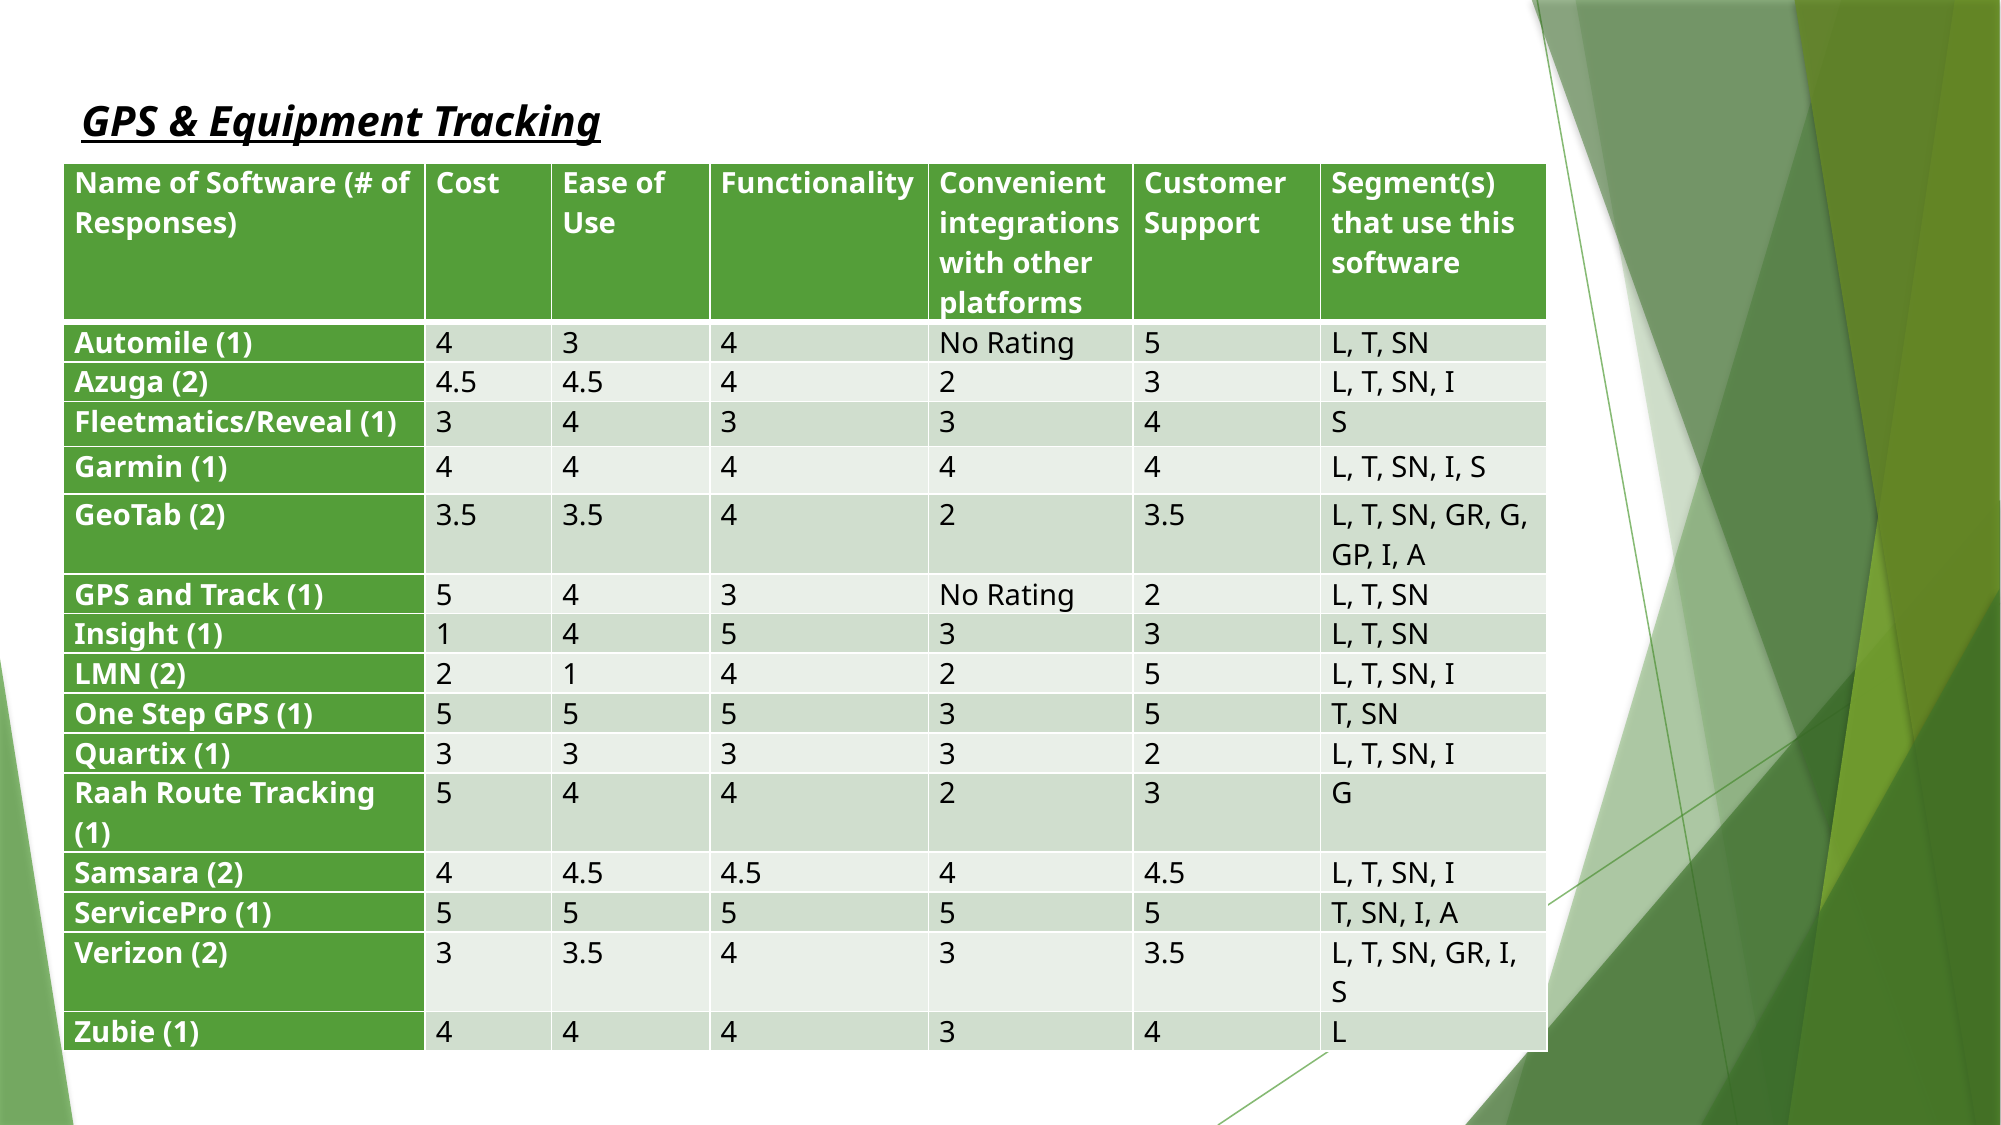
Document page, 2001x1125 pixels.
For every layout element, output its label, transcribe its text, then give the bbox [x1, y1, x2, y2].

table_cell 5 [1134, 654, 1320, 692]
table_cell 5 [552, 694, 709, 732]
table_cell 5 [426, 774, 551, 851]
table_cell 3 [711, 575, 928, 613]
table_cell 3 [1134, 363, 1320, 401]
table_cell s [1321, 402, 1546, 446]
table_cell l, t, sn, i [1321, 853, 1546, 891]
table_cell 3.5 [1134, 933, 1320, 1011]
table_cell 3.5 [552, 495, 709, 573]
table_cell No Rating [929, 575, 1132, 613]
table_cell 5 [1134, 325, 1320, 361]
table_cell l, t, sn, i [1321, 734, 1546, 772]
table_header Ease of Use [552, 164, 709, 319]
table_cell 2 [929, 654, 1132, 692]
table_cell 4 [711, 654, 928, 692]
table_cell 2 [929, 495, 1132, 573]
table_cell 4 [552, 774, 709, 851]
table_cell 4 [552, 614, 709, 652]
table_cell 4 [711, 1012, 928, 1050]
table_cell 2 [929, 774, 1132, 851]
table_cell 5 [711, 694, 928, 732]
table_cell l, t, sn, gr, g, gp, i, a [1321, 495, 1546, 573]
table_cell 4 [929, 853, 1132, 891]
table_cell l, t, sn [1321, 575, 1546, 613]
table_cell l, t, sn, i [1321, 654, 1546, 692]
table_cell 4 [929, 447, 1132, 493]
table_cell 3 [929, 614, 1132, 652]
table_cell 4.5 [426, 363, 551, 401]
table_cell One Step GPS (1) [64, 694, 424, 732]
table_cell 1 [552, 654, 709, 692]
table_cell 4 [711, 363, 928, 401]
table_cell 2 [929, 363, 1132, 401]
table_cell 4 [552, 402, 709, 446]
table_cell ServicePro (1) [64, 893, 424, 931]
table_cell 1 [426, 614, 551, 652]
table_cell t, sn, i, a [1321, 893, 1546, 931]
text_box GPS & Equipment Tracking [66, 87, 616, 198]
table_cell Azuga (2) [64, 363, 424, 401]
table_cell 5 [552, 893, 709, 931]
table_cell GPS and Track (1) [64, 575, 424, 613]
table_cell LMN (2) [64, 654, 424, 692]
table_cell l [1321, 1012, 1546, 1050]
table_cell Insight (1) [64, 614, 424, 652]
table_cell 4 [552, 1012, 709, 1050]
table_cell l, t, sn, i [1321, 363, 1546, 401]
table_cell t, sn [1321, 694, 1546, 732]
table_cell l, t, sn [1321, 325, 1546, 361]
table_cell 4 [426, 853, 551, 891]
table_cell l, t, sn, i, s [1321, 447, 1546, 493]
table_header Customer Support [1134, 164, 1320, 319]
table_cell 3.5 [426, 495, 551, 573]
table_cell 4.5 [552, 363, 709, 401]
table_cell 5 [711, 614, 928, 652]
table_cell g [1321, 774, 1546, 851]
table_cell Samsara (2) [64, 853, 424, 891]
table_cell 2 [1134, 734, 1320, 772]
table_cell 5 [711, 893, 928, 931]
table_header Name of Software (# of Responses) [64, 164, 424, 319]
table_cell 3 [552, 734, 709, 772]
table_cell 3 [929, 402, 1132, 446]
table_cell 4 [711, 447, 928, 493]
table_cell 5 [426, 893, 551, 931]
table_cell 4 [711, 495, 928, 573]
table_cell 3 [552, 325, 709, 361]
table_header Functionality [711, 164, 928, 319]
table_cell 3 [1134, 614, 1320, 652]
table_cell Fleetmatics/Reveal (1) [64, 402, 424, 446]
table_cell 4 [426, 447, 551, 493]
table_cell 5 [1134, 694, 1320, 732]
table_cell 4 [1134, 447, 1320, 493]
table_cell l, t, sn, gr, i, s [1321, 933, 1546, 1011]
table_cell 3 [929, 734, 1132, 772]
table_cell 4.5 [711, 853, 928, 891]
table_cell 3.5 [1134, 495, 1320, 573]
table_cell 5 [929, 893, 1132, 931]
table_header Convenient integrations with other platforms [929, 164, 1132, 319]
table_cell No Rating [929, 325, 1132, 361]
table_cell 4 [711, 325, 928, 361]
table_cell 3 [426, 734, 551, 772]
table_cell 2 [1134, 575, 1320, 613]
table_cell 5 [426, 694, 551, 732]
table_cell 3 [426, 933, 551, 1011]
table_cell 4 [552, 447, 709, 493]
table_header Cost [426, 198, 551, 319]
table_cell 3.5 [552, 933, 709, 1011]
table_cell 4 [711, 774, 928, 851]
table_cell 4 [1134, 1012, 1320, 1050]
table_cell 4 [1134, 402, 1320, 446]
table_cell 2 [426, 654, 551, 692]
table_cell 3 [929, 694, 1132, 732]
table_cell 3 [929, 933, 1132, 1011]
table_cell Raah Route Tracking (1) [64, 774, 424, 851]
table_cell GeoTab (2) [64, 495, 424, 573]
table_cell Garmin (1) [64, 447, 424, 493]
table_cell 4 [711, 933, 928, 1011]
table_cell 3 [929, 1012, 1132, 1050]
table_cell 4 [426, 325, 551, 361]
table_cell 5 [426, 575, 551, 613]
table_cell Automile (1) [64, 325, 424, 361]
table_cell Zubie (1) [64, 1012, 424, 1050]
table_cell Verizon (2) [64, 933, 424, 1011]
table_cell 4.5 [552, 853, 709, 891]
table_cell Quartix (1) [64, 734, 424, 772]
table_cell 3 [426, 402, 551, 446]
table_cell 5 [1134, 893, 1320, 931]
table_cell l, t, sn [1321, 614, 1546, 652]
table_cell 3 [711, 402, 928, 446]
table_cell 4 [426, 1012, 551, 1050]
table_cell 3 [1134, 774, 1320, 851]
table_cell 3 [711, 734, 928, 772]
table_header Segment(s) that use this software [1321, 164, 1546, 319]
table_cell 4.5 [1134, 853, 1320, 891]
table_cell 4 [552, 575, 709, 613]
